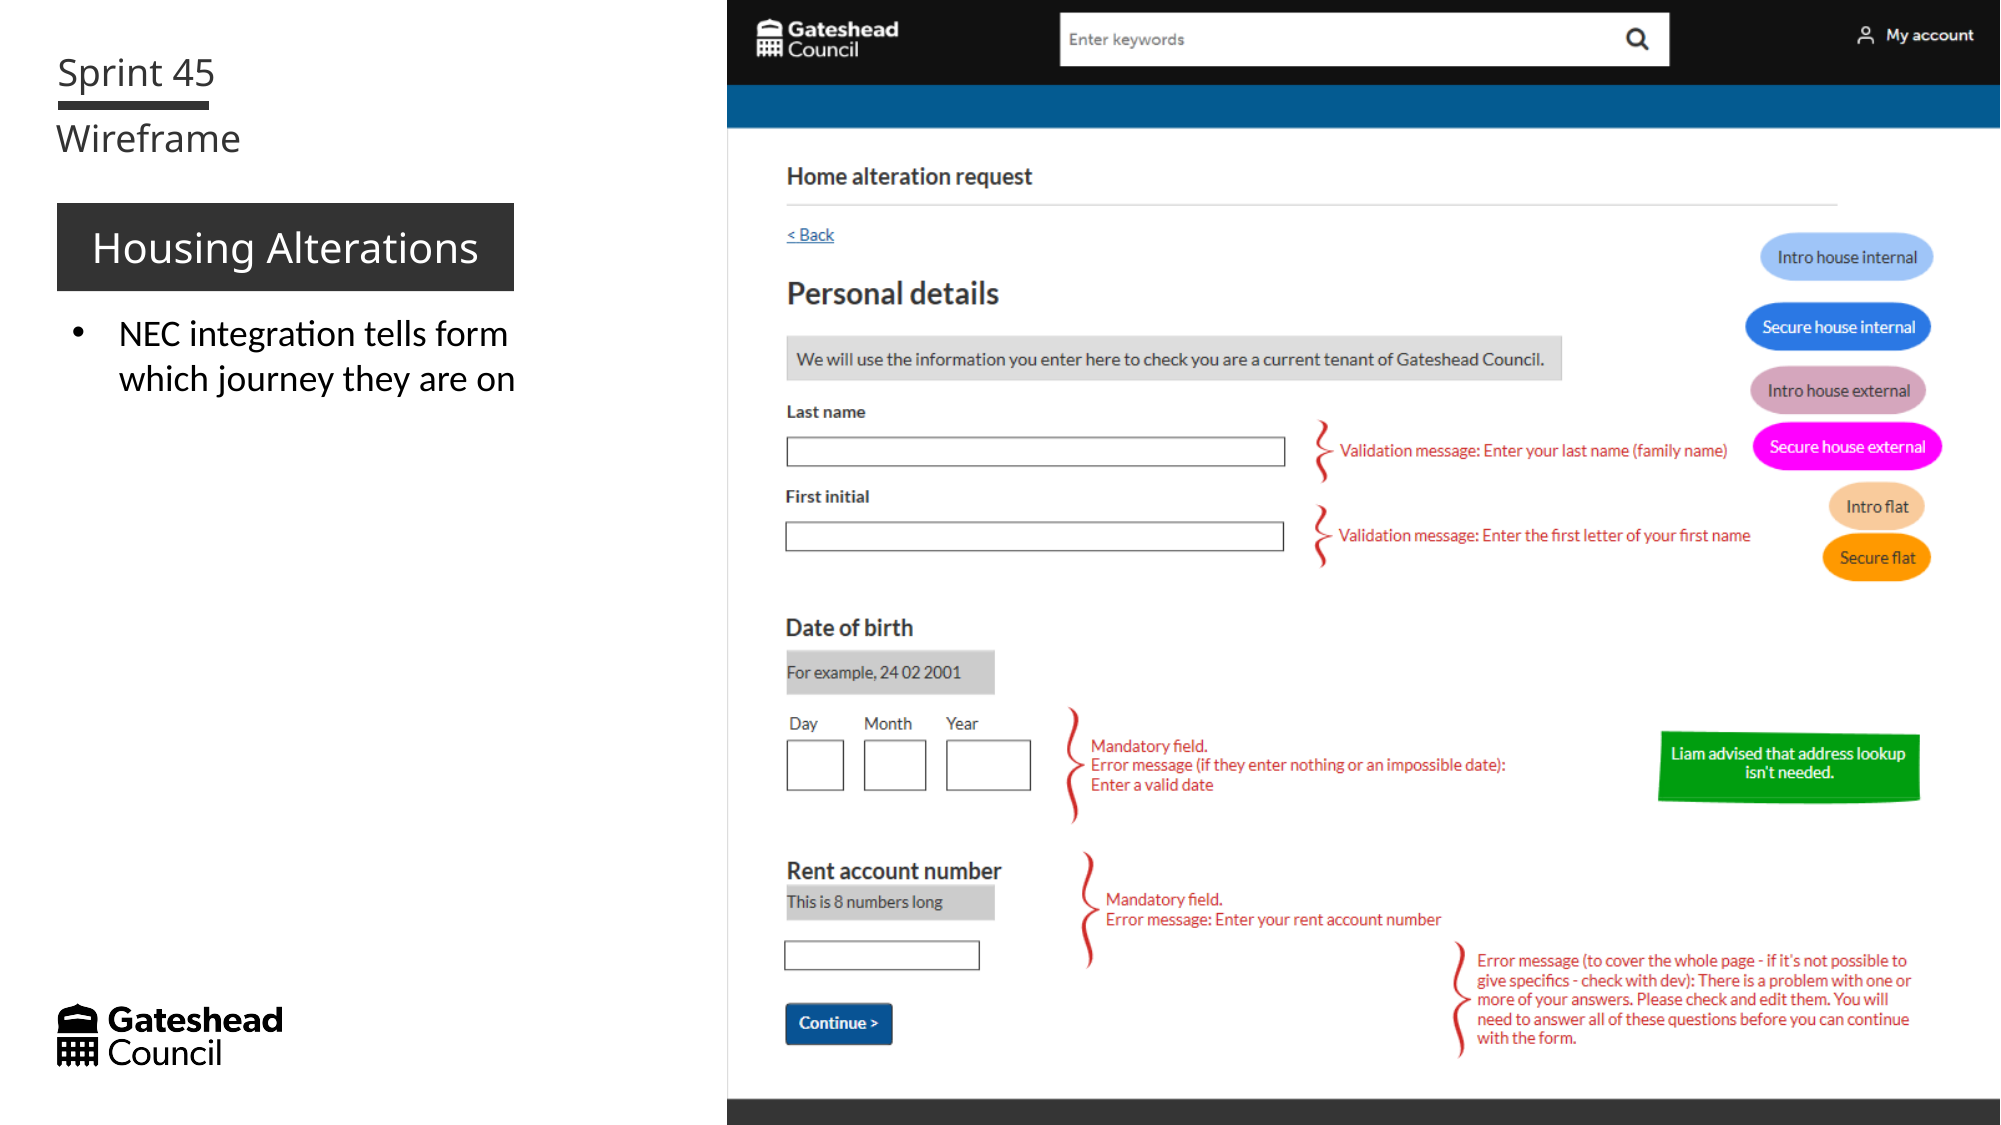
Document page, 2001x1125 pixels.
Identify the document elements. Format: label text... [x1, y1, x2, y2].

picture [57, 1003, 282, 1067]
text_box Sprint 45 [42, 26, 245, 112]
text_box NEC integration tells form which journey they are on [56, 301, 582, 407]
text_box Wireframe [40, 112, 317, 169]
text_box Housing Alterations [56, 202, 515, 292]
picture [726, 0, 2000, 1125]
